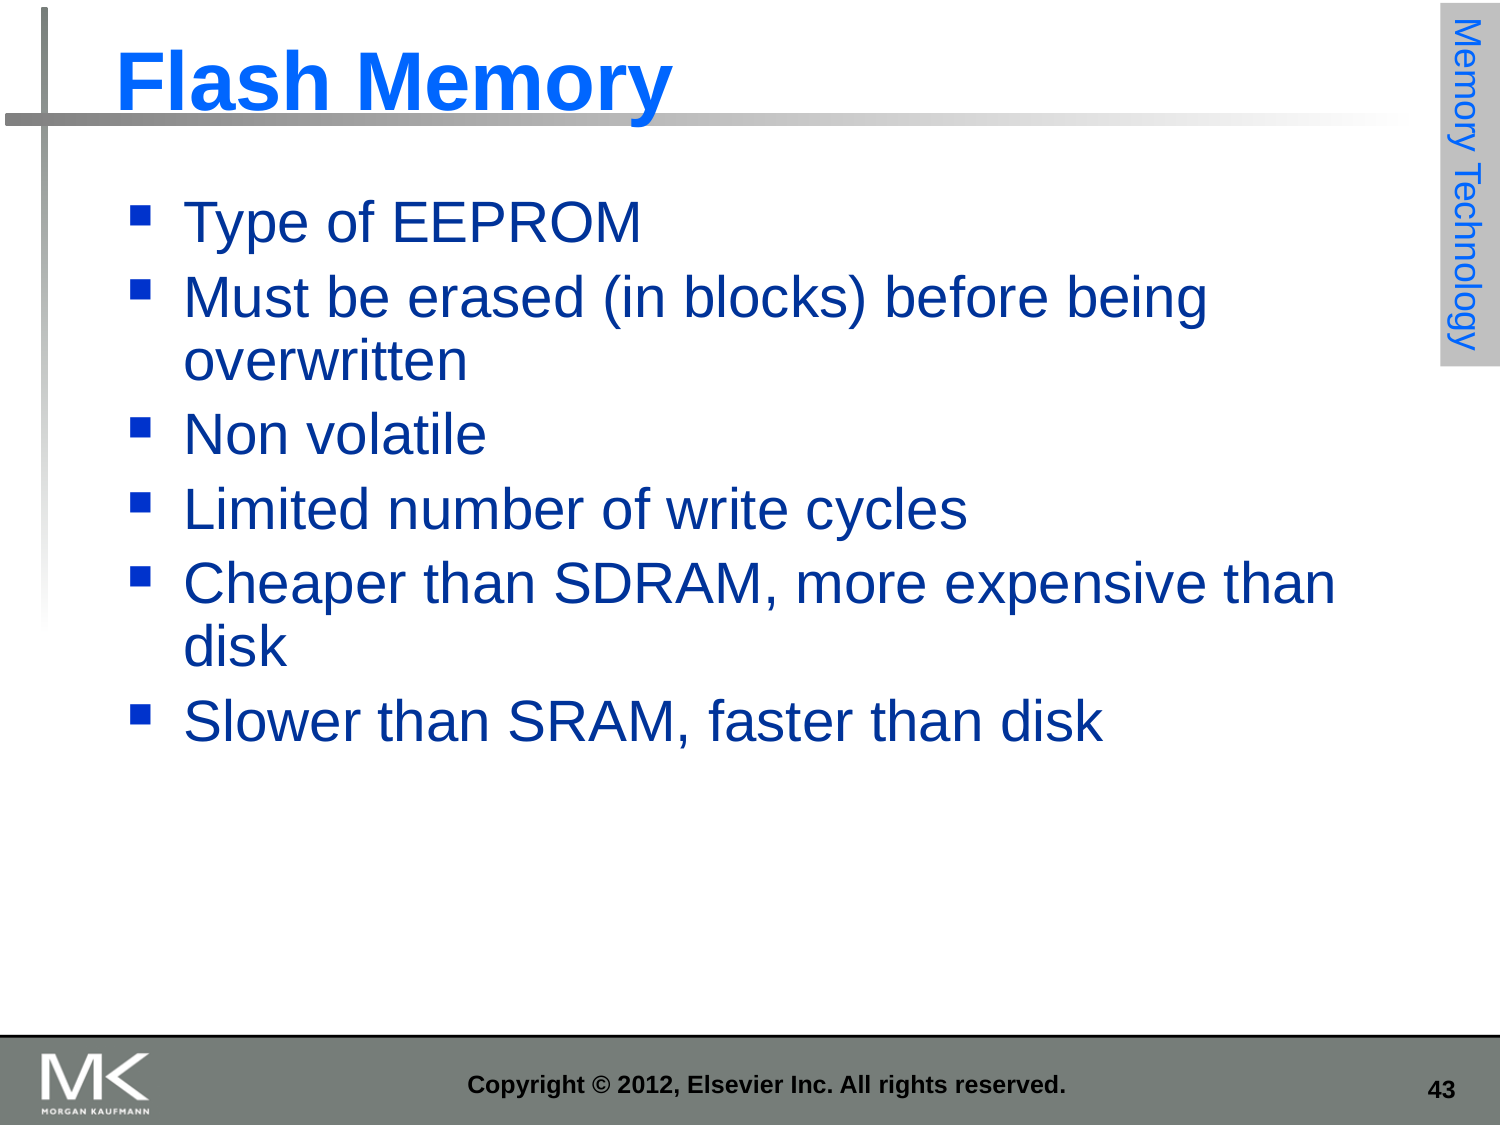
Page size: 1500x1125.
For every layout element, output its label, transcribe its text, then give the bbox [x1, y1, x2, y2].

picture [29, 1046, 160, 1123]
list Type of EEPROM Must be erased (in blocks) before being overwritten Non volatile Limited number of write cycles Cheaper than SDRAM, more expensive than disk Slower than SRAM, faster than disk [111, 184, 1389, 1024]
text_box Memory Technology [1440, 2, 1500, 367]
footer Copyright © 2012, Elsevier Inc. All rights reserved. [170, 1046, 1365, 1106]
title Flash Memory [100, 18, 1440, 135]
